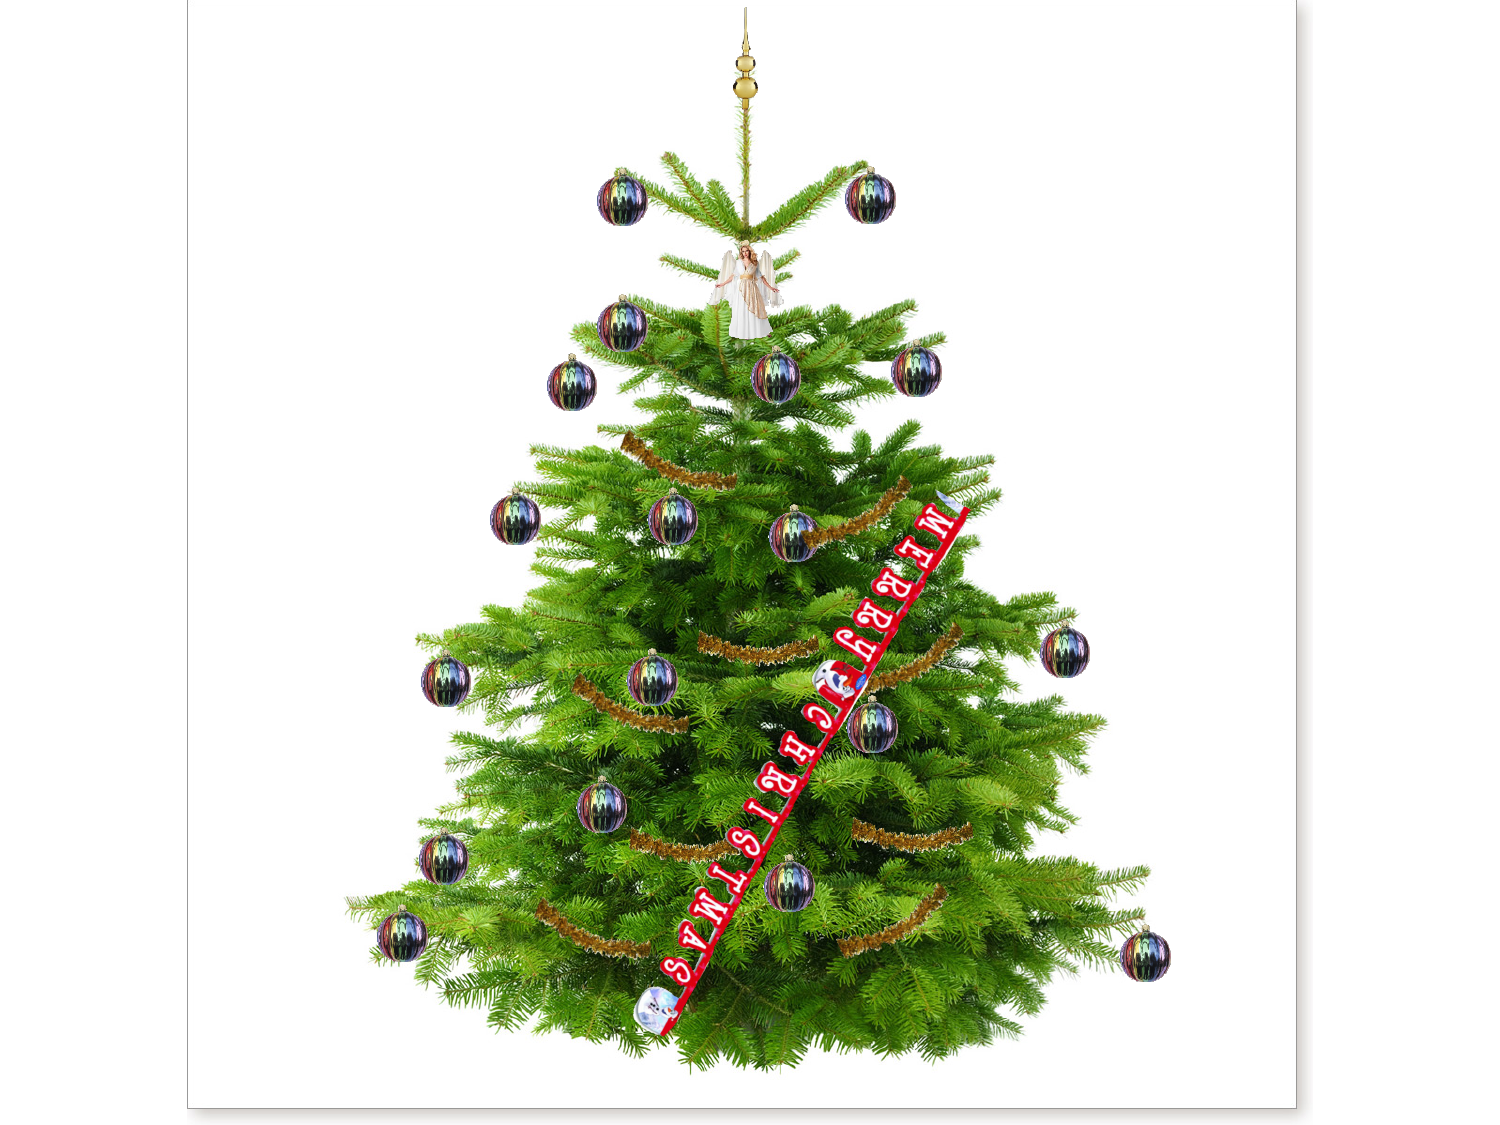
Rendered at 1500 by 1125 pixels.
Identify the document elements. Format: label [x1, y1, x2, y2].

picture [187, 0, 1313, 1125]
